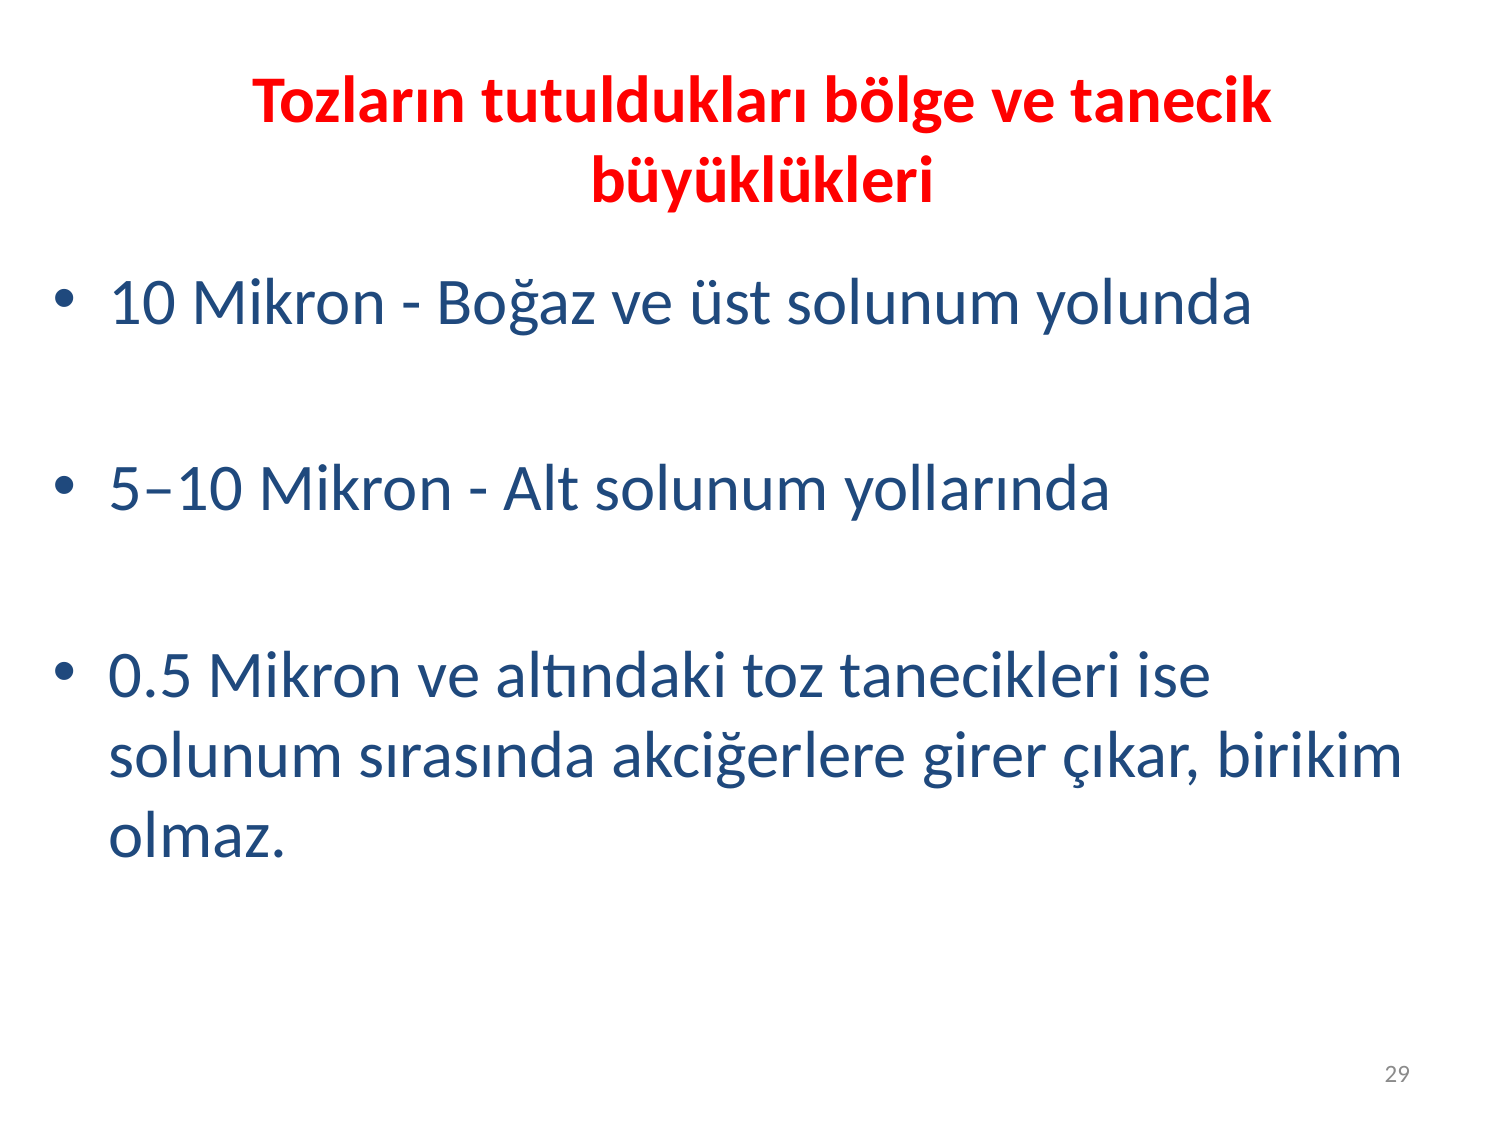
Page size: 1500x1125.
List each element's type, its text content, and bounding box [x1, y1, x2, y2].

list 10 Mikron - Boğaz ve üst solunum yolunda 5–10 Mikron - Alt solunum yollarında 0.5 Mikron ve altındaki toz tanecikleri ise solunum sırasında akciğerlere girer çıkar, birikim olmaz. [37, 249, 1450, 963]
slide_number 29 [1074, 1042, 1425, 1103]
title Tozların tutuldukları bölge ve tanecik büyüklükleri [206, 54, 1320, 218]
